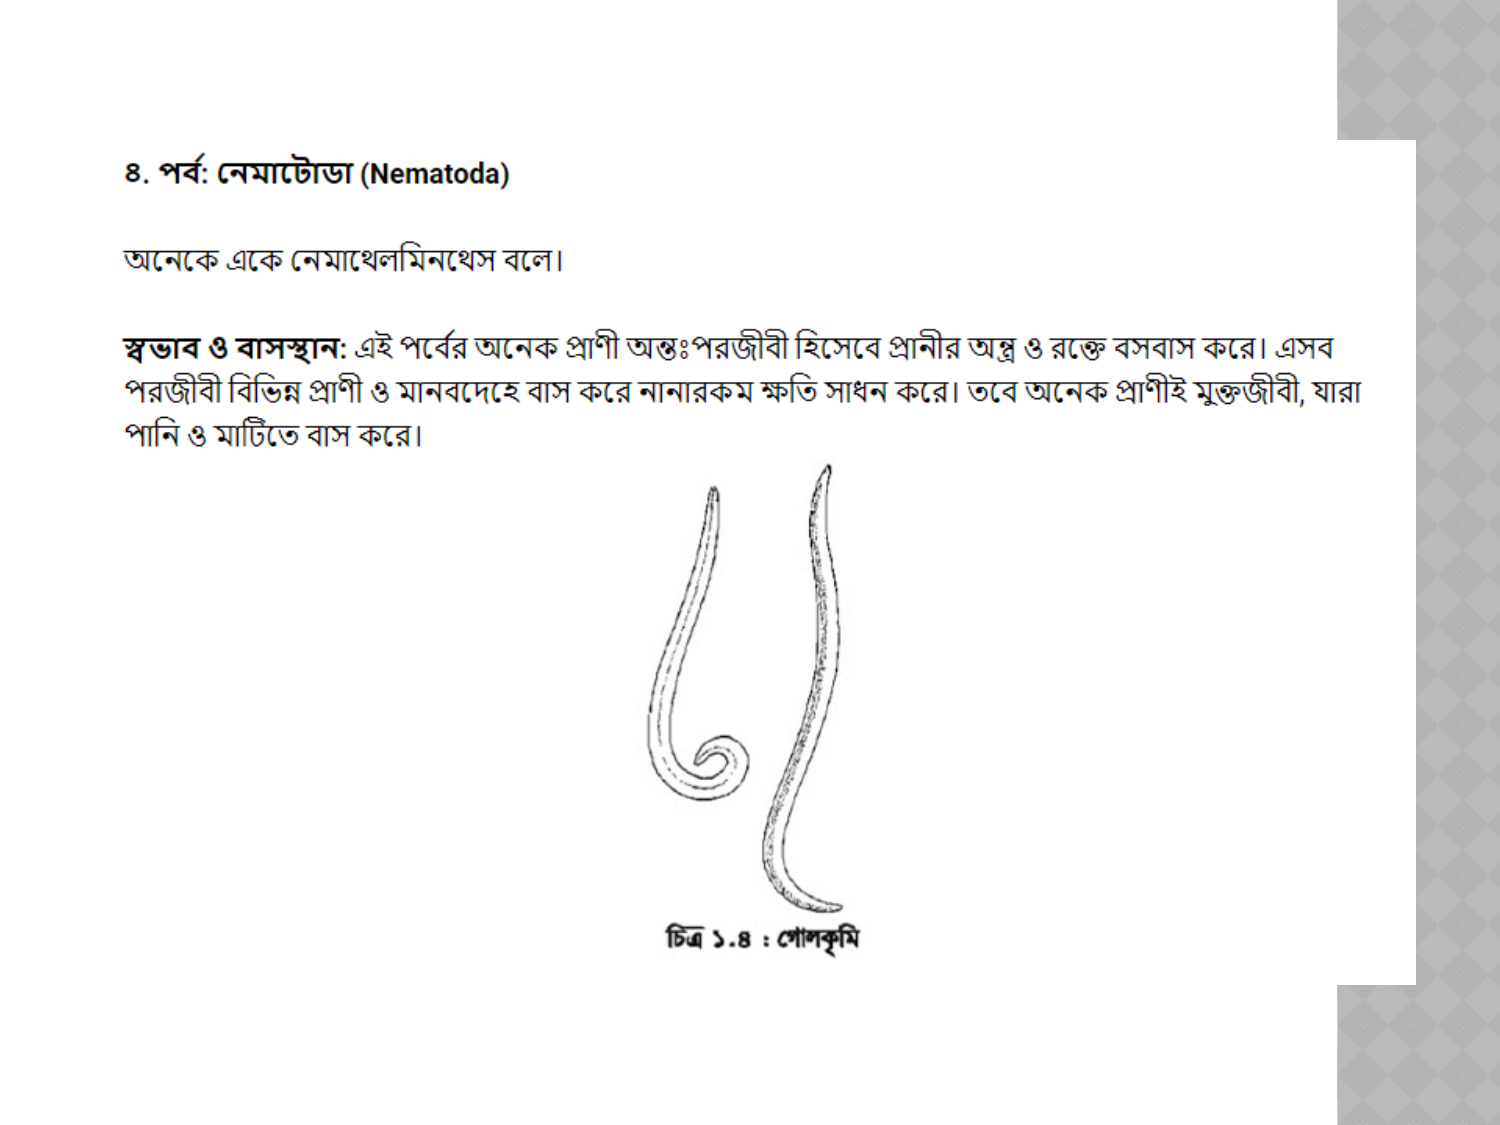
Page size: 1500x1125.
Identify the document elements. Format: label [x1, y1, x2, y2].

picture [83, 140, 1417, 985]
